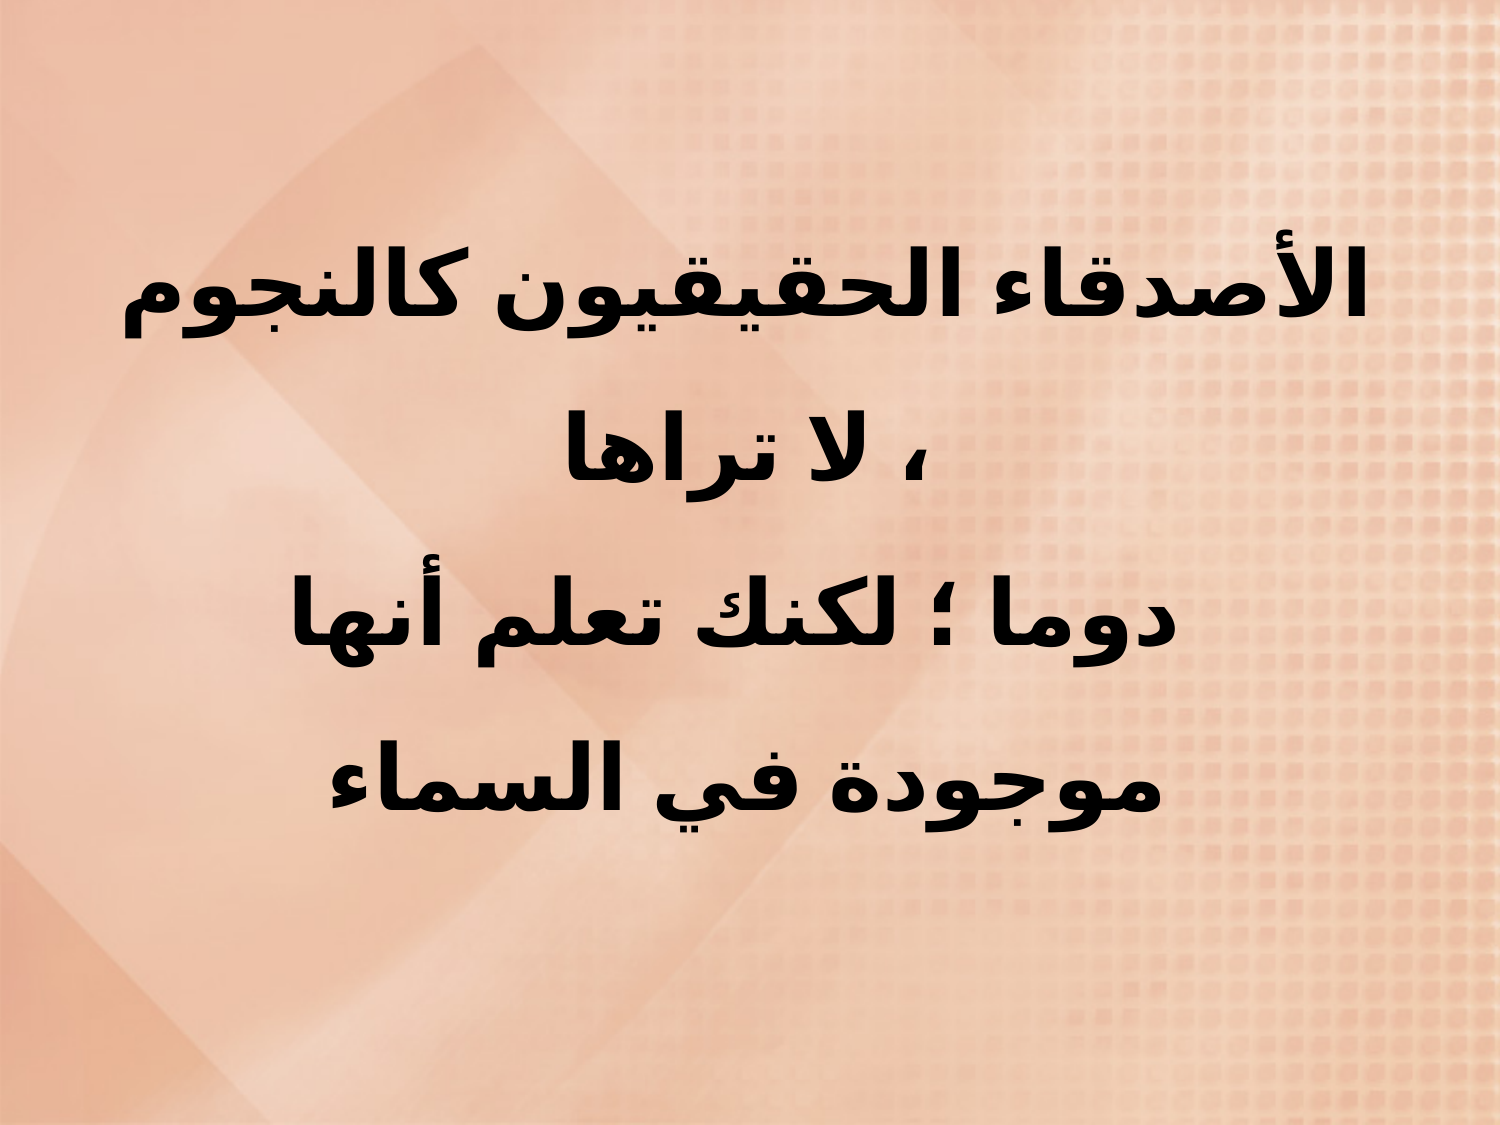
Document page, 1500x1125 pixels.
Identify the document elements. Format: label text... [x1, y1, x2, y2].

title الأصدقاء الحقيقيون كالنجوم ، لا تراها دوما ؛ لكنك تعلم أنها موجودة في السماء [93, 224, 1401, 774]
picture [0, 0, 1500, 1125]
